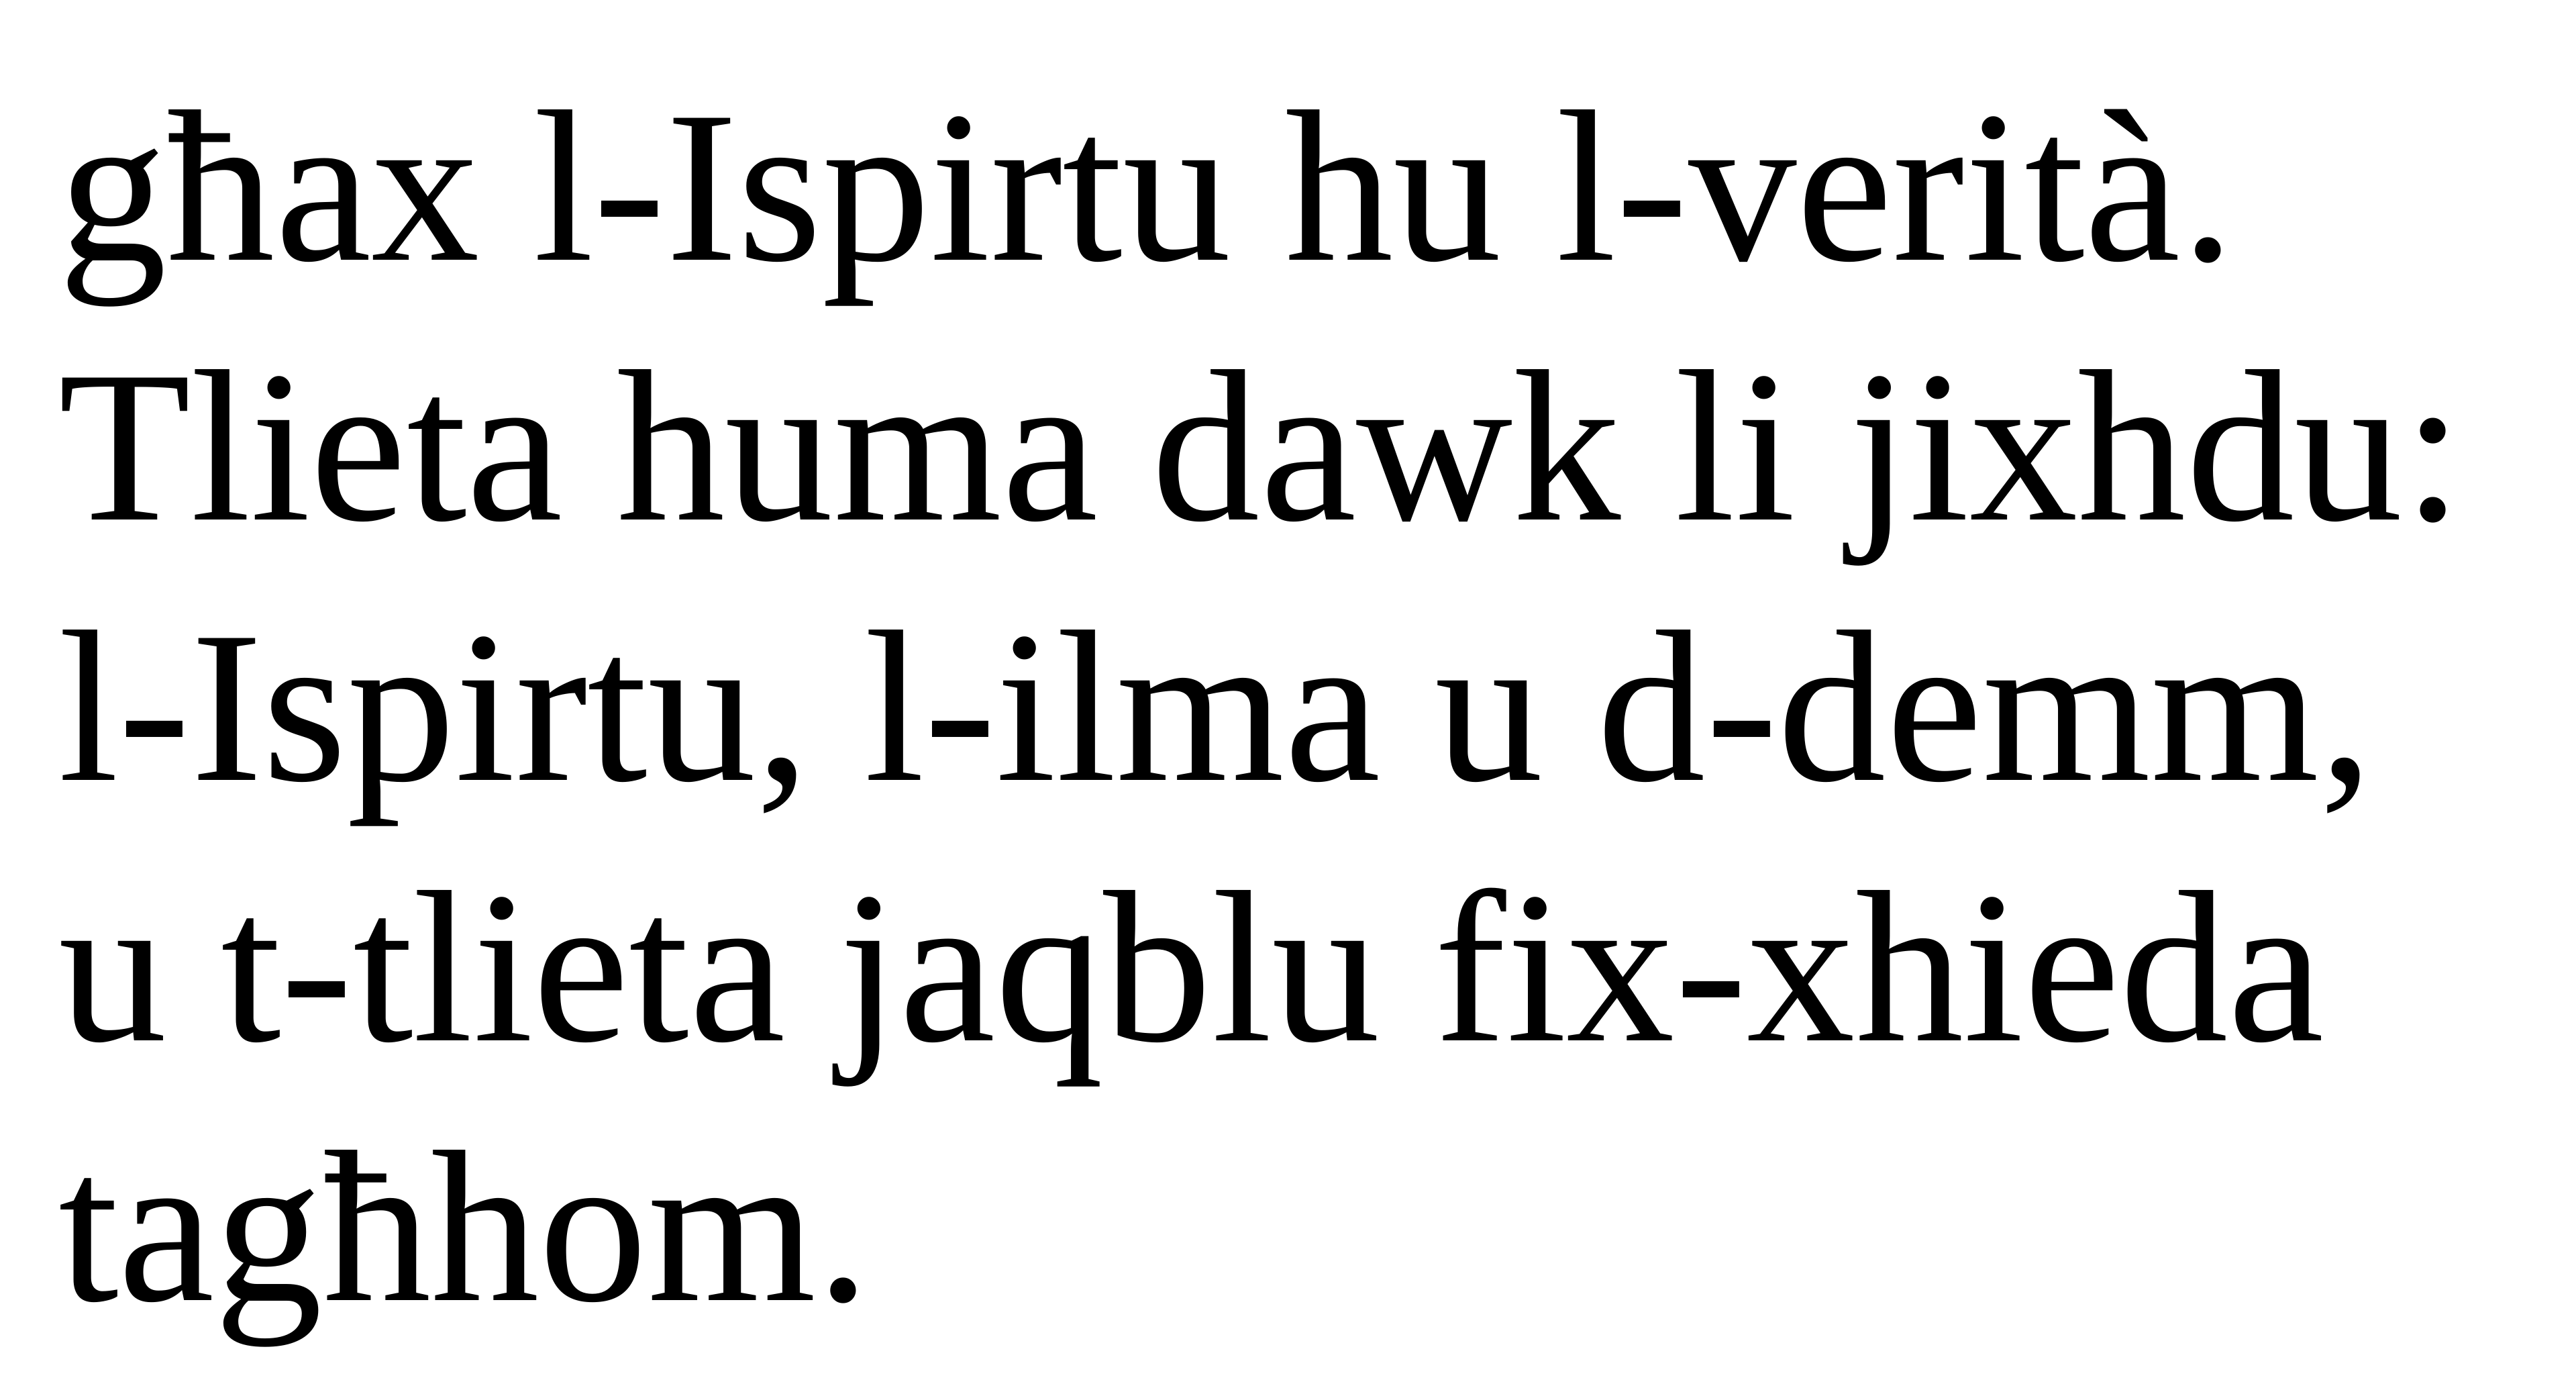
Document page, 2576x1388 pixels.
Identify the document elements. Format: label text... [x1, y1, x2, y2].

list għax l-Ispirtu hu l-verità. Tlieta huma dawk li jixhdu: l-Ispirtu, l-ilma u d-demm, u t-tlieta jaqblu fix-xhieda tagħhom. [35, 32, 2541, 1352]
